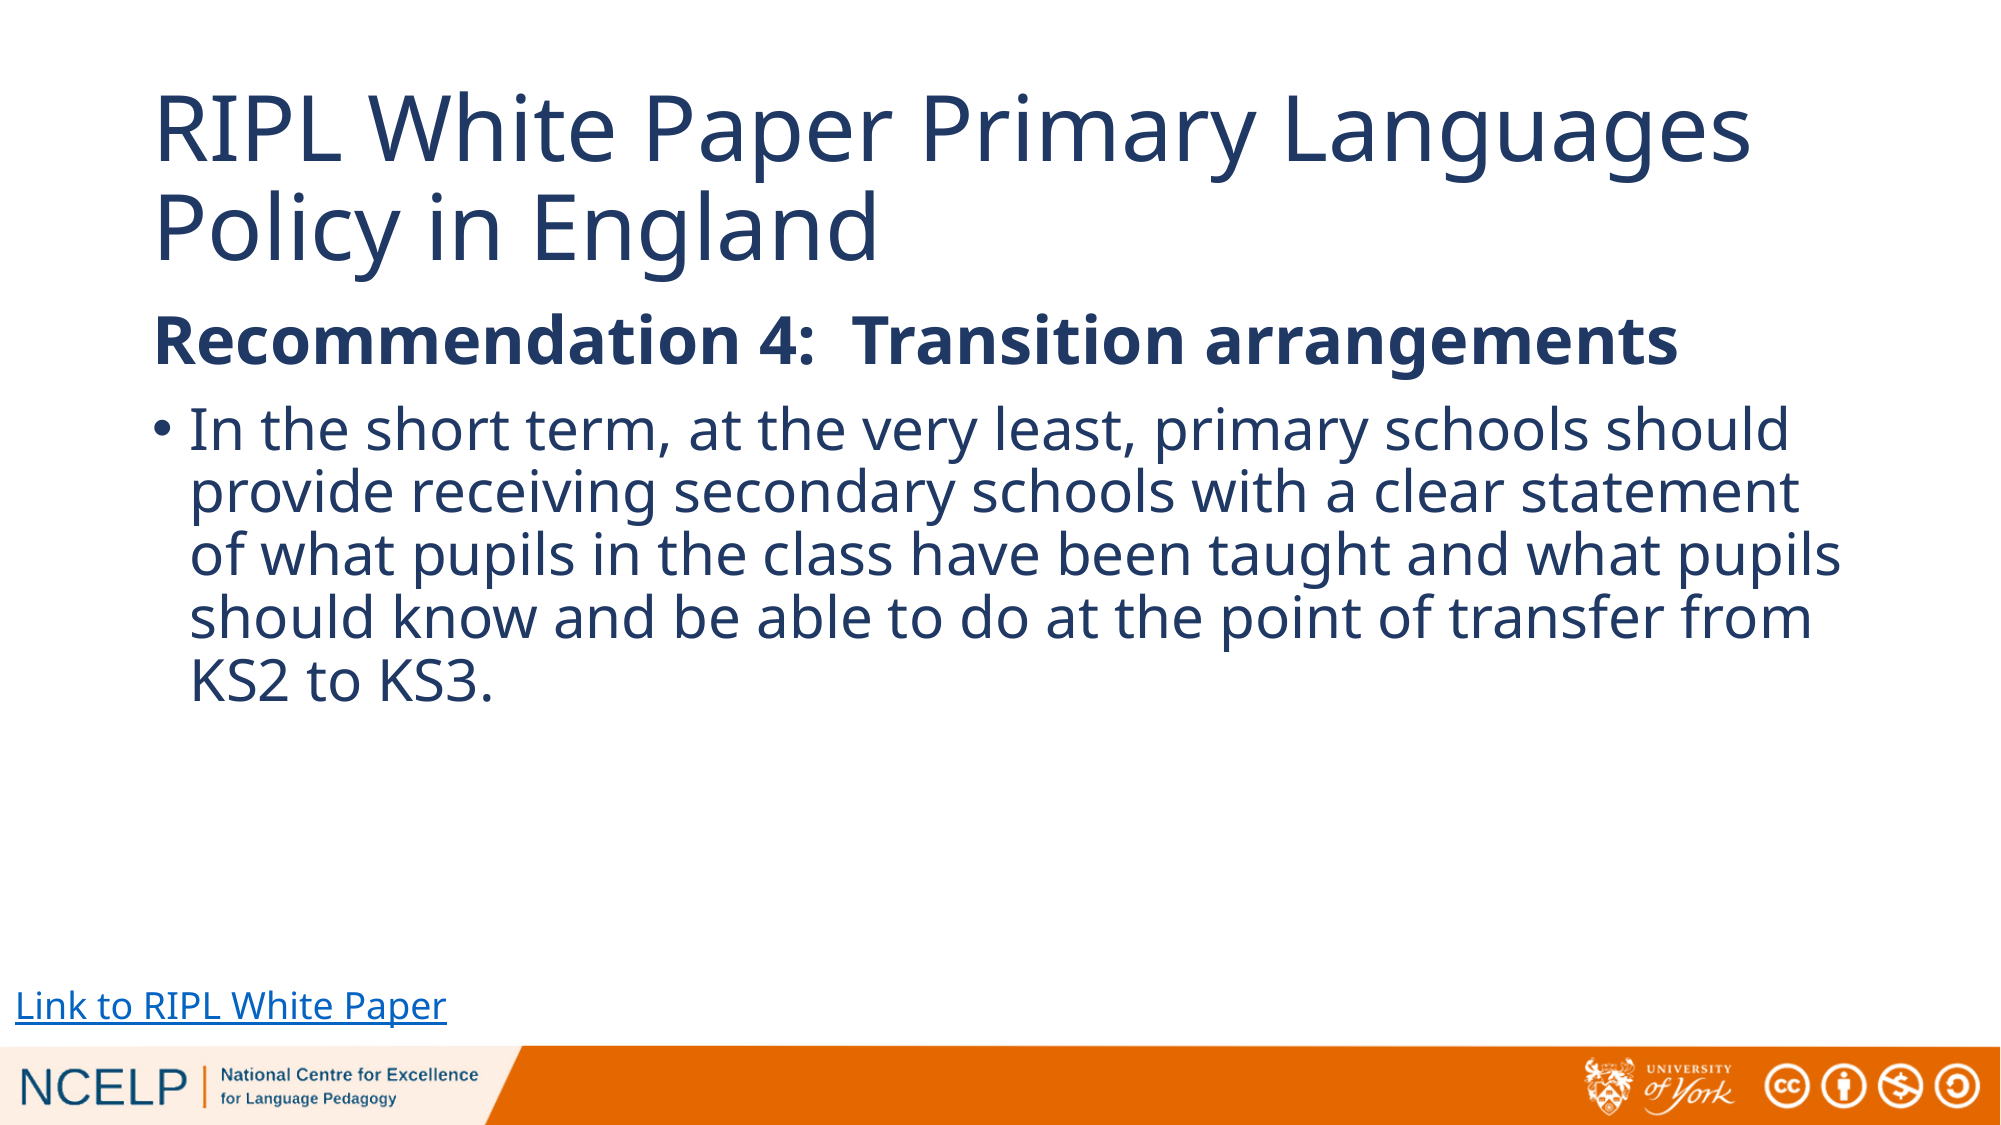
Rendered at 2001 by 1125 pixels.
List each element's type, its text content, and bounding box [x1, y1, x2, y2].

picture [0, 0, 2001, 1125]
title RIPL White Paper Primary Languages Policy in England [137, 72, 1863, 291]
list Recommendation 4: Transition arrangements In the short term, at the very least, primary schools should provide receiving secondary schools with a clear statement of what pupils in the class have been taught and what pupils should know and be able to do at the point of transfer from KS2 to KS3. [137, 299, 1863, 975]
text_box Link to RIPL White Paper [0, 974, 2000, 1041]
